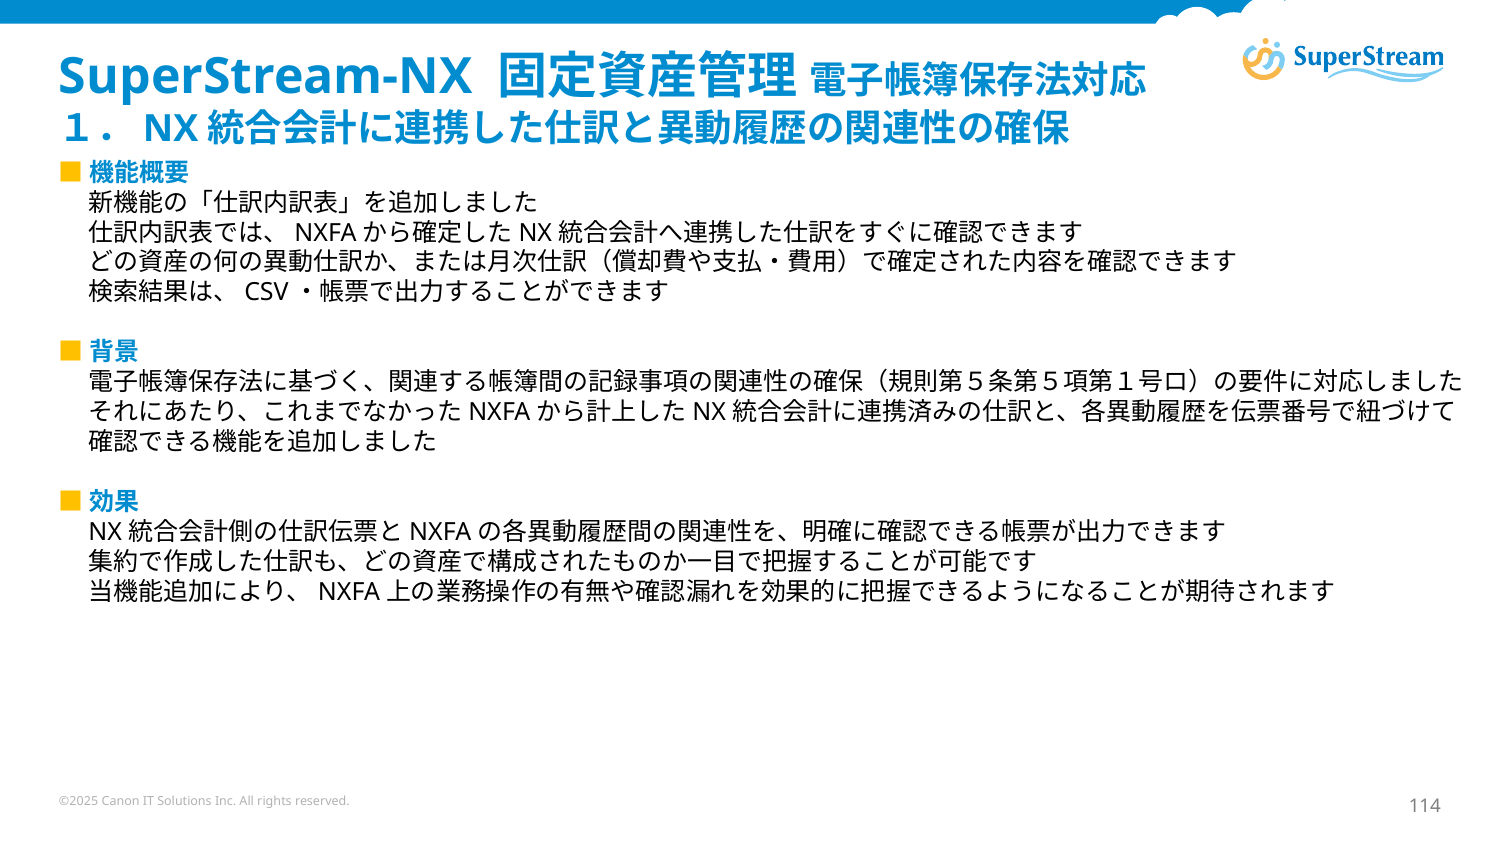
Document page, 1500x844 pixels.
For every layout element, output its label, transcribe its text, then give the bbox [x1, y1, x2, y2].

title SuperStream-NX 固定資産管理 電子帳簿保存法対応 １．NX統合会計に連携した仕訳と異動履歴の関連性の確保 [58, 43, 1223, 140]
footer ©2025 Canon IT Solutions Inc. All rights reserved. [58, 788, 414, 811]
slide_number 114 [1381, 797, 1441, 820]
list ■機能概要 新機能の「仕訳内訳表」を追加しました 仕訳内訳表では、NXFAから確定したNX統合会計へ連携した仕訳をすぐに確認できます どの資産の何の異動仕訳か、または月次仕訳（償却費や支払・費用）で確定された内容を確認できます 検索結果は、CSV・帳票で出力することができます ■背景 電子帳簿保存法に基づく、関連する帳簿間の記録事項の関連性の確保（規則第５条第５項第１号ロ）の要件に対応しました それにあたり、これまでなかったNXFAから計上したNX統合会計に連携済みの仕訳と、各異動履歴を伝票番号で紐づけて確認できる機能を追加しました ■効果 NX統合会計側の仕訳伝票とNXFAの各異動履歴間の関連性を、明確に確認できる帳票が出力できます 集約で作成した仕訳も、どの資産で構成されたものか一目で把握することが可能です 当機能追加により、NXFA上の業務操作の有無や確認漏れを効果的に把握できるようになることが期待されます [58, 156, 1465, 771]
